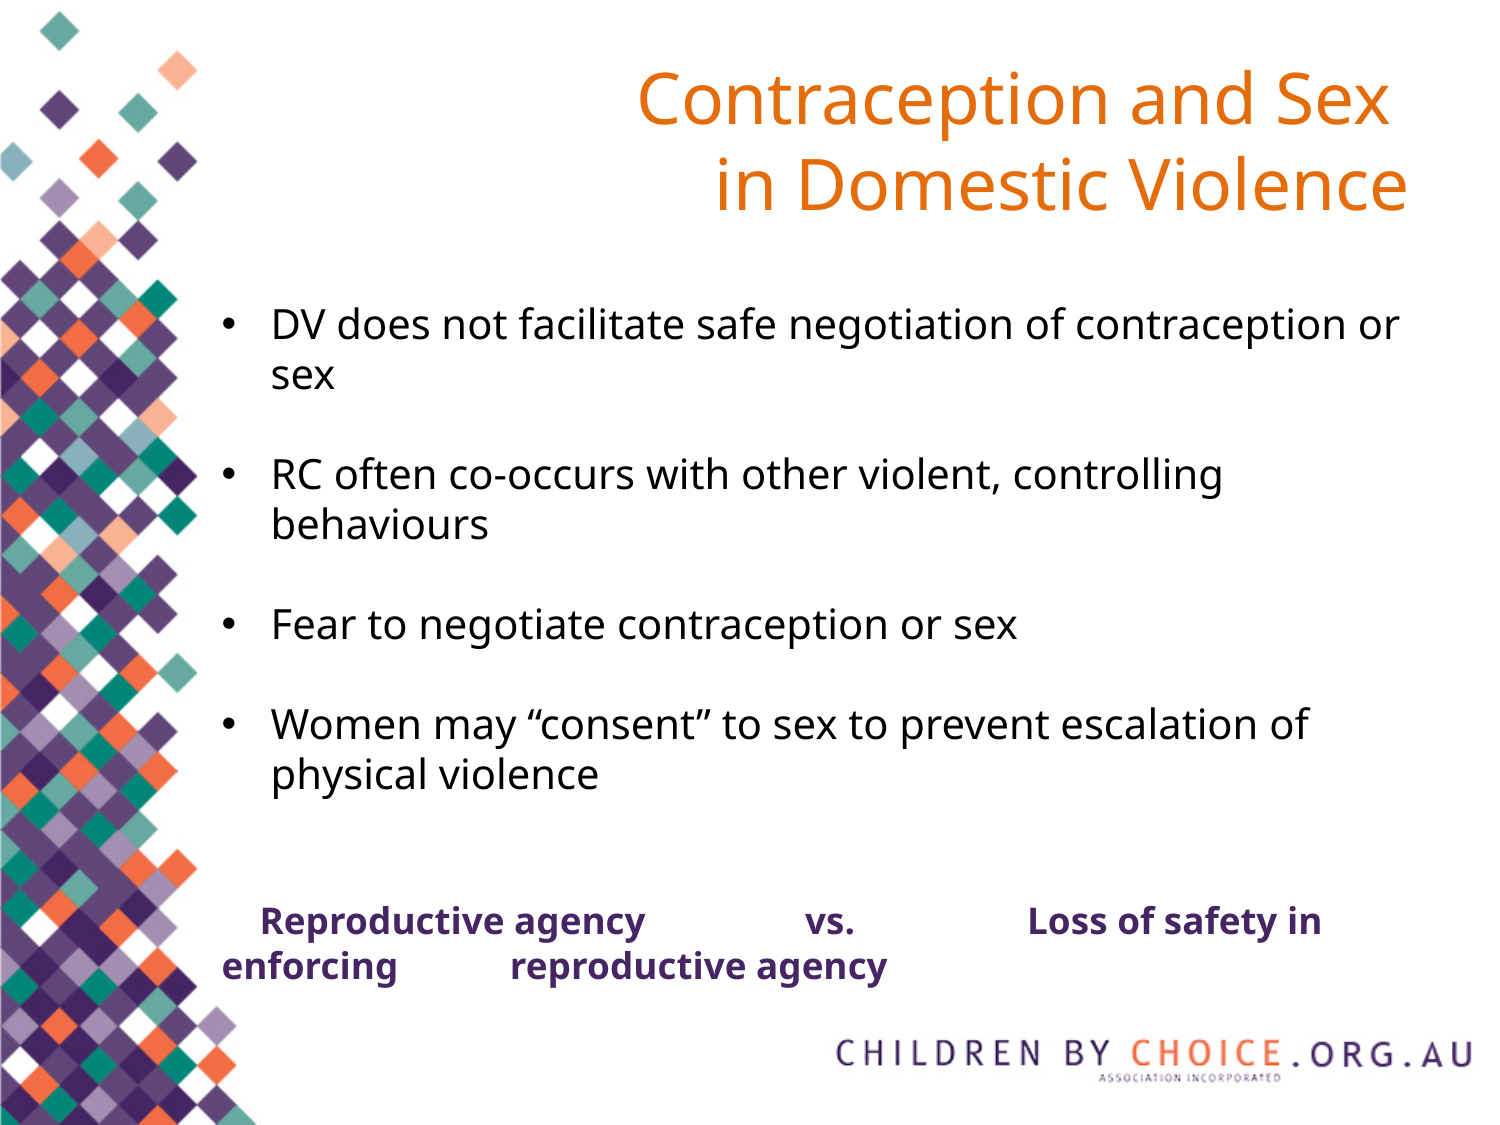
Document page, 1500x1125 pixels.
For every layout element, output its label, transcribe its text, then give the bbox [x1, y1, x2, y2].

picture [0, 0, 1500, 1125]
list DV does not facilitate safe negotiation of contraception or sex RC often co-occurs with other violent, controlling behaviours Fear to negotiate contraception or sex Women may “consent” to sex to prevent escalation of physical violence Reproductive agency vs. Loss of safety in enforcing reproductive agency [206, 290, 1425, 1000]
title Contraception and Sex in Domestic Violence [75, 45, 1425, 233]
